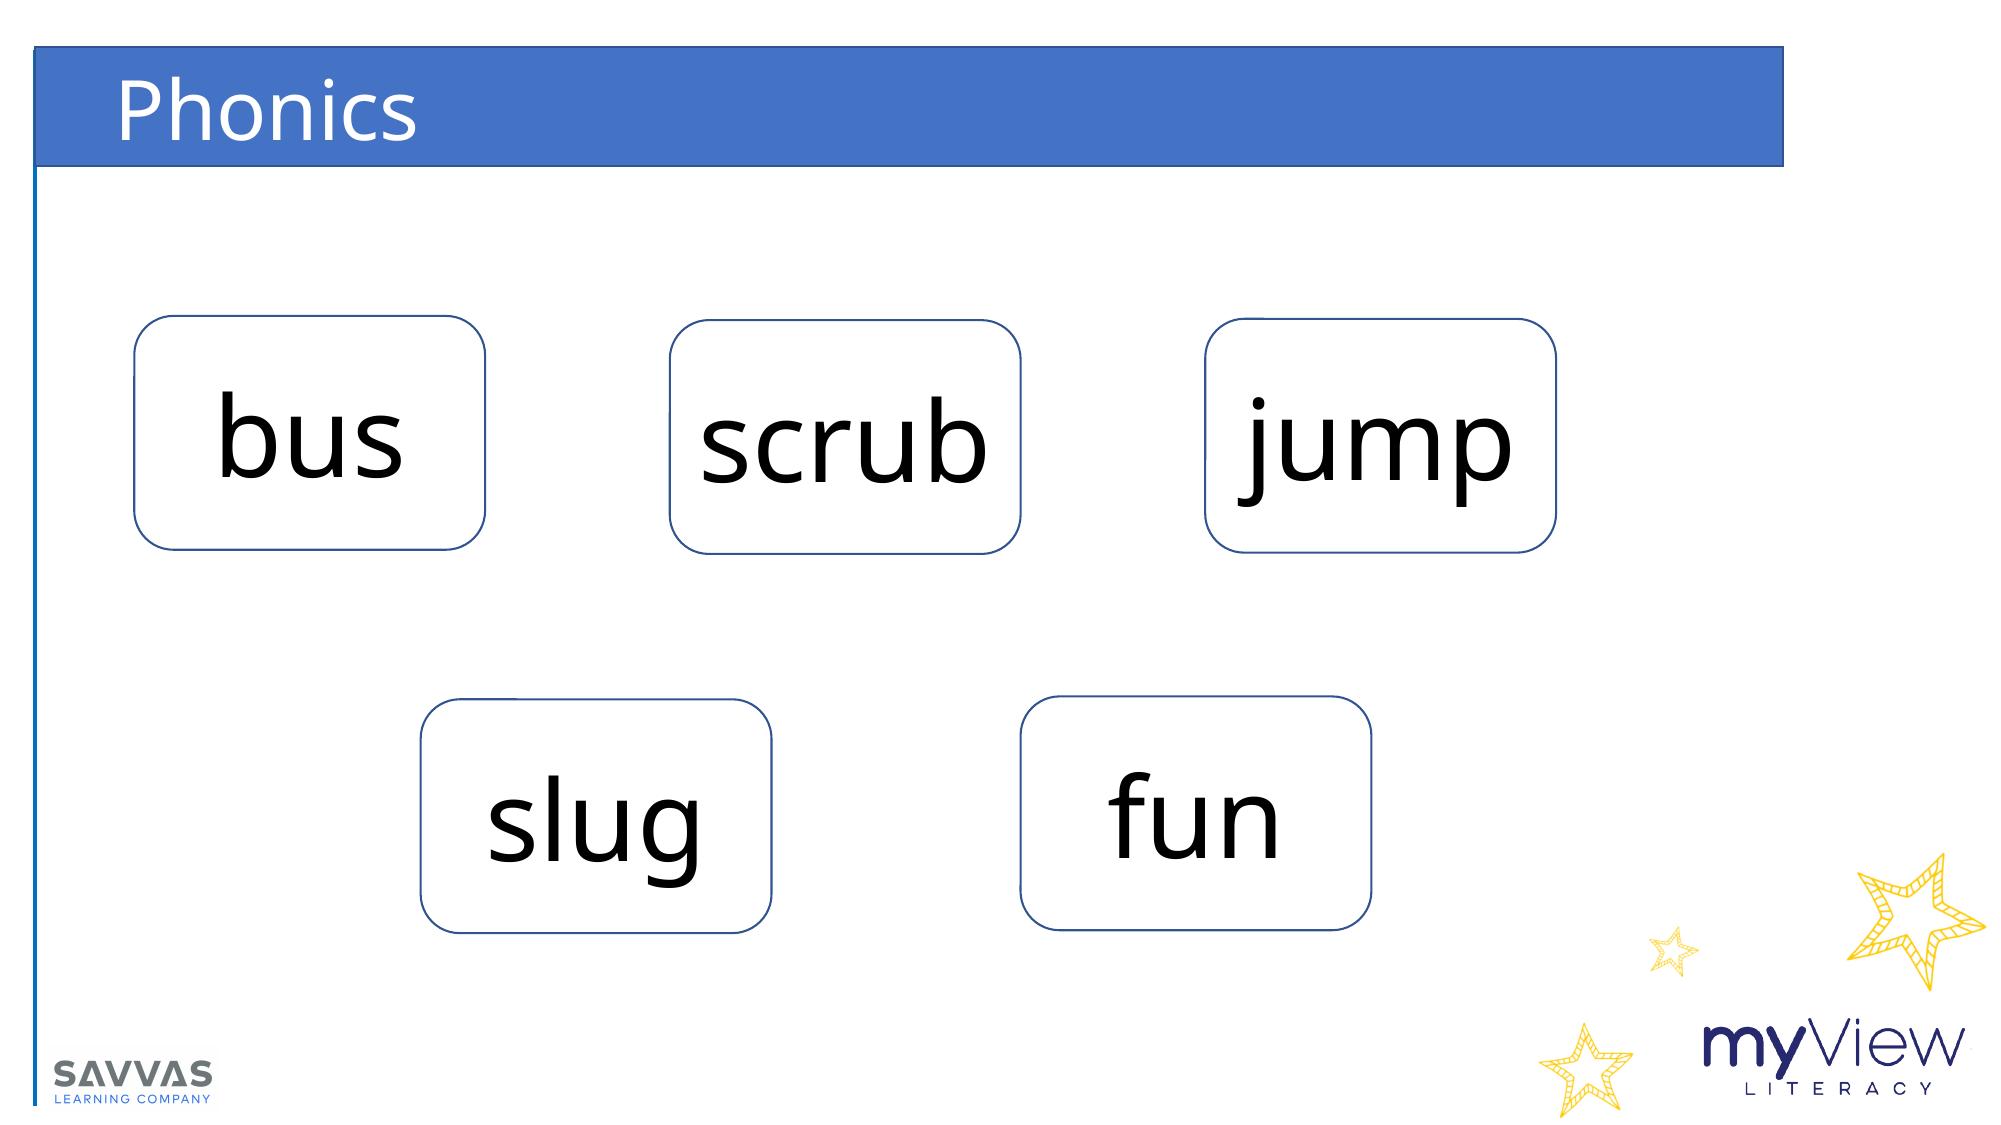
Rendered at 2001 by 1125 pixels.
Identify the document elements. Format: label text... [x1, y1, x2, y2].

picture [48, 1043, 220, 1113]
text_box fun [1020, 696, 1372, 931]
text_box bus [134, 315, 486, 550]
picture [1509, 814, 2000, 1125]
text_box slug [420, 699, 772, 934]
text_box scrub [669, 320, 1021, 554]
text_box Phonics [34, 46, 1784, 167]
text_box jump [1205, 318, 1557, 553]
